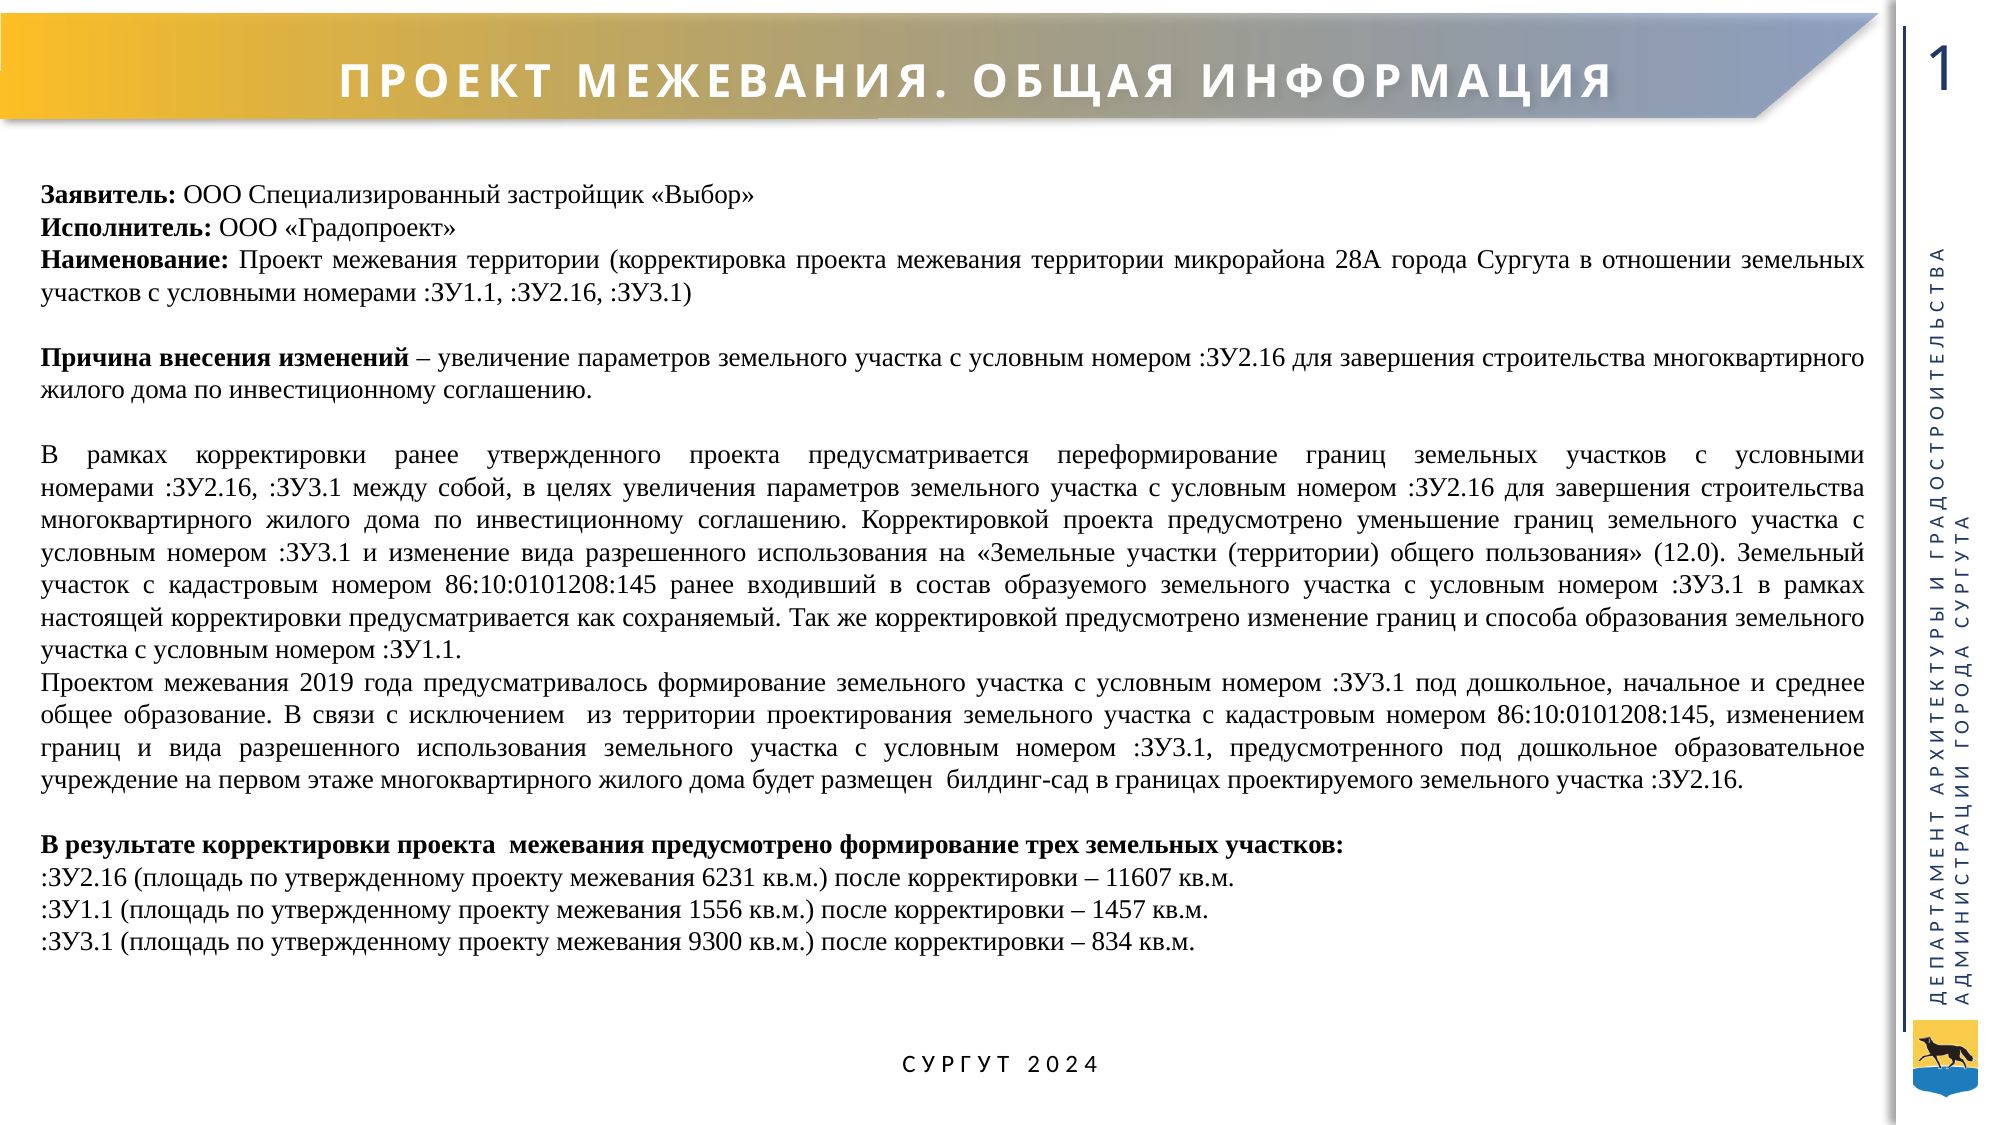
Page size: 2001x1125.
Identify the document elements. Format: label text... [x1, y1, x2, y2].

text_box 1 [1914, 20, 1976, 111]
text_box СУРГУТ 2024 [0, 1040, 1884, 1085]
text_box [1895, 0, 2000, 1125]
picture [1913, 1020, 1978, 1098]
text_box Заявитель: ООО Специализированный застройщик «Выбор» Исполнитель: ООО «Градопроект» Наименование: Проект межевания территории (корректировка проекта межевания территории микрорайона 28А города Сургута в отношении земельных участков с условными номерами :ЗУ1.1, :ЗУ2.16, :ЗУ3.1) Причина внесения изменений – увеличение параметров земельного участка с условным номером :ЗУ2.16 для завершения строительства многоквартирного жилого дома по инвестиционному соглашению. В рамках корректировки ранее утвержденного проекта предусматривается переформирование границ земельных участков с условными номерами :ЗУ2.16, :ЗУ3.1 между собой, в целях увеличения параметров земельного участка с условным номером :ЗУ2.16 для завершения строительства многоквартирного жилого дома по инвестиционному соглашению. Корректировкой проекта предусмотрено уменьшение границ земельного участка с условным номером :ЗУ3.1 и изменение вида разрешенного использования на «Земельные участки (территории) общего пользования» (12.0). Земельный участок с кадастровым номером 86:10:0101208:145 ранее входивший в состав образуемого земельного участка с условным номером :ЗУ3.1 в рамках настоящей корректировки предусматривается как сохраняемый. Так же корректировкой предусмотрено изменение границ и способа образования земельного участка с условным номером :ЗУ1.1. Проектом межевания 2019 года предусматривалось формирование земельного участка с условным номером :ЗУ3.1 под дошкольное, начальное и среднее общее образование. В связи с исключением из территории проектирования земельного участка с кадастровым номером 86:10:0101208:145, изменением границ и вида разрешенного использования земельного участка с условным номером :ЗУ3.1, предусмотренного под дошкольное образовательное учреждение на первом этаже многоквартирного жилого дома будет размещен билдинг-сад в границах проектируемого земельного участка :ЗУ2.16. В результате корректировки проекта межевания предусмотрено формирование трех земельных участков: :ЗУ2.16 (площадь по утвержденному проекту межевания 6231 кв.м.) после корректировки – 11607 кв.м. :ЗУ1.1 (площадь по утвержденному проекту межевания 1556 кв.м.) после корректировки – 1457 кв.м. :ЗУ3.1 (площадь по утвержденному проекту межевания 9300 кв.м.) после корректировки – 834 кв.м. [25, 169, 1880, 994]
text_box ДЕПАРТАМЕНТ АРХИТЕКТУРЫ И ГРАДОСТРОИТЕЛЬСТВА АДМИНИСТРАЦИИ ГОРОДА СУРГУТА [1915, 20, 1980, 1021]
text_box ПРОЕКТ МЕЖЕВАНИЯ. ОБЩАЯ ИНФОРМАЦИЯ [0, 12, 1881, 120]
text_box 1 [1909, 20, 1913, 111]
